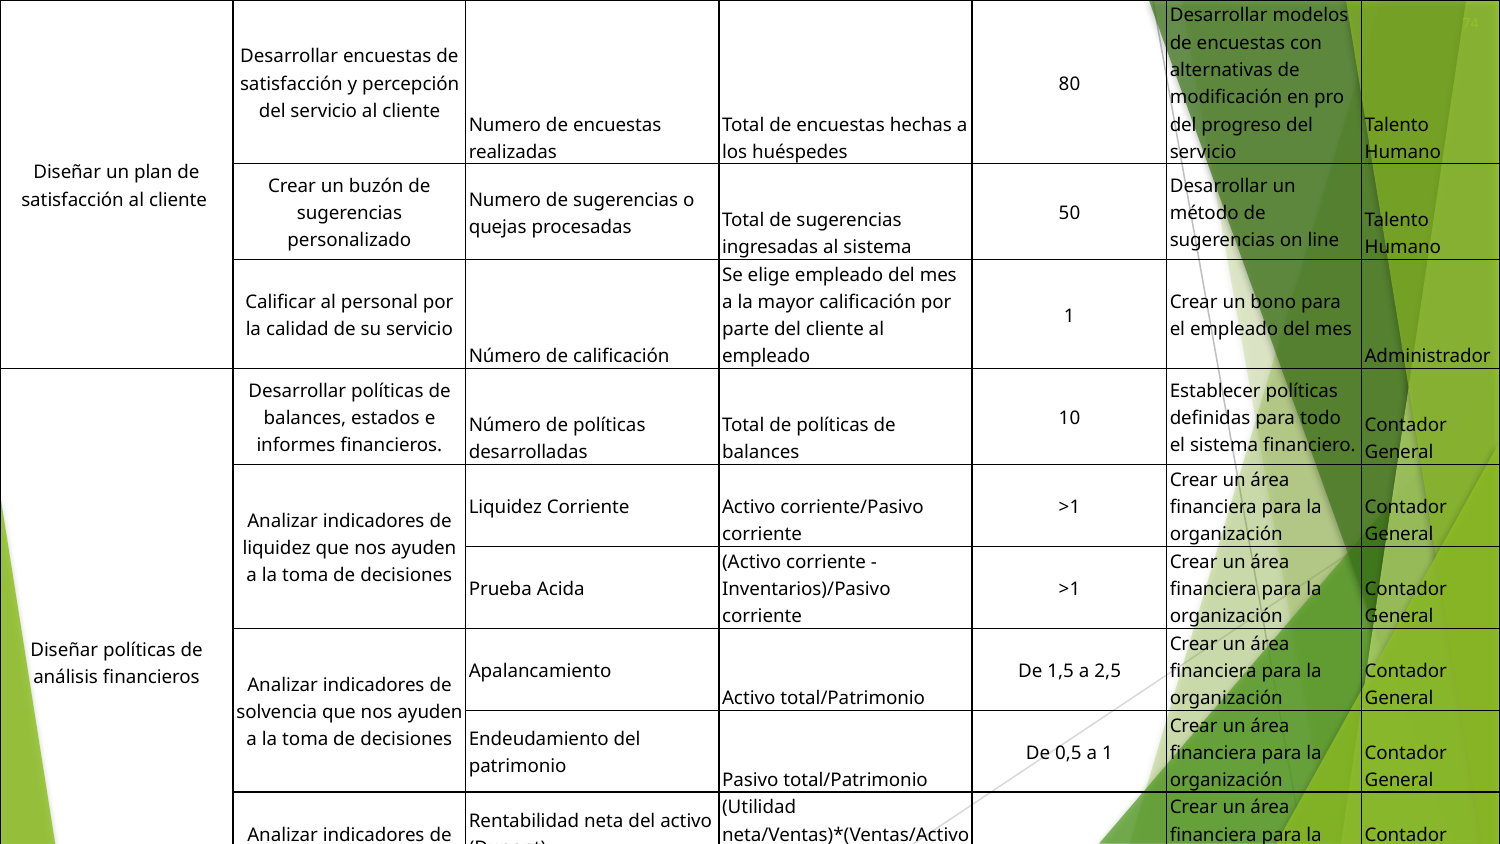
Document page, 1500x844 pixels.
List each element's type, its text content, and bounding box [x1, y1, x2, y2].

table_cell Analizar indicadores de rentabilidad que nos ayuden a la toma de decisiones [234, 793, 465, 844]
table_cell Contador General [1362, 711, 1499, 791]
table_header Desarrollar encuestas de satisfacción y percepción del servicio al cliente [234, 1, 465, 163]
table_cell Contador General [1362, 793, 1499, 844]
table_cell >1 [973, 465, 1166, 546]
table_cell [973, 793, 1166, 844]
table_cell Se elige empleado del mes a la mayor calificación por parte del cliente al empleado [720, 260, 971, 368]
table_cell Total de políticas de balances [720, 369, 971, 464]
table_cell Desarrollar políticas de balances, estados e informes financieros. [234, 369, 465, 464]
table_cell Prueba Acida [466, 547, 718, 628]
table_cell 50 [973, 164, 1166, 259]
table_header Total de encuestas hechas a los huéspedes [720, 1, 971, 163]
table_cell (Utilidad neta/Ventas)*(Ventas/Activo total) [720, 793, 971, 844]
table_cell Número de políticas desarrolladas [466, 369, 718, 464]
table_cell Analizar indicadores de liquidez que nos ayuden a la toma de decisiones [234, 465, 465, 628]
table_header 80 [973, 1, 1166, 163]
table_cell Contador General [1362, 465, 1499, 546]
table_header Numero de encuestas realizadas [466, 1, 718, 163]
table_cell Crear un área financiera para la organización [1167, 711, 1361, 791]
table_cell >1 [973, 547, 1166, 628]
table_cell Crear un área financiera para la organización [1167, 547, 1361, 628]
table_cell Crear un buzón de sugerencias personalizado [234, 164, 465, 259]
table_cell 10 [973, 369, 1166, 464]
table_cell Diseñar políticas de análisis financieros [1, 369, 232, 844]
table_cell Establecer políticas definidas para todo el sistema financiero. [1167, 369, 1361, 464]
table_cell Numero de sugerencias o quejas procesadas [466, 164, 718, 259]
table_cell Activo total/Patrimonio [720, 629, 971, 710]
table_cell Activo corriente/Pasivo corriente [720, 465, 971, 546]
table_header Diseñar un plan de satisfacción al cliente [1, 1, 232, 368]
table_cell Crear un área financiera para la organización [1167, 793, 1361, 844]
table_cell Número de calificación [466, 260, 718, 368]
table_cell Apalancamiento [466, 629, 718, 710]
table_cell Talento Humano [1362, 164, 1499, 259]
table_cell Pasivo total/Patrimonio [720, 711, 971, 791]
table_cell Liquidez Corriente [466, 465, 718, 546]
table_cell Crear un área financiera para la organización [1167, 465, 1361, 546]
table_cell Total de sugerencias ingresadas al sistema [720, 164, 971, 259]
table_cell Crear un bono para el empleado del mes [1167, 260, 1361, 368]
table_cell Contador General [1362, 369, 1499, 464]
table_cell Crear un área financiera para la organización [1167, 629, 1361, 710]
table_cell De 0,5 a 1 [973, 711, 1166, 791]
table_cell 1 [973, 260, 1166, 368]
table_cell Calificar al personal por la calidad de su servicio [234, 260, 465, 368]
table_cell De 1,5 a 2,5 [973, 629, 1166, 710]
table_header Desarrollar modelos de encuestas con alternativas de modificación en pro del progreso del servicio [1167, 1, 1361, 163]
table_cell Rentabilidad neta del activo (Dupont) [466, 793, 718, 844]
table_cell Endeudamiento del patrimonio [466, 711, 718, 791]
table_cell Contador General [1362, 547, 1499, 628]
table_cell Desarrollar un método de sugerencias on line [1167, 164, 1361, 259]
table_cell Administrador [1362, 260, 1499, 368]
table_cell Contador General [1362, 629, 1499, 710]
table_cell Analizar indicadores de solvencia que nos ayuden a la toma de decisiones [234, 629, 465, 791]
table_cell (Activo corriente - Inventarios)/Pasivo corriente [720, 547, 971, 628]
table_header Talento Humano [1362, 1, 1499, 163]
